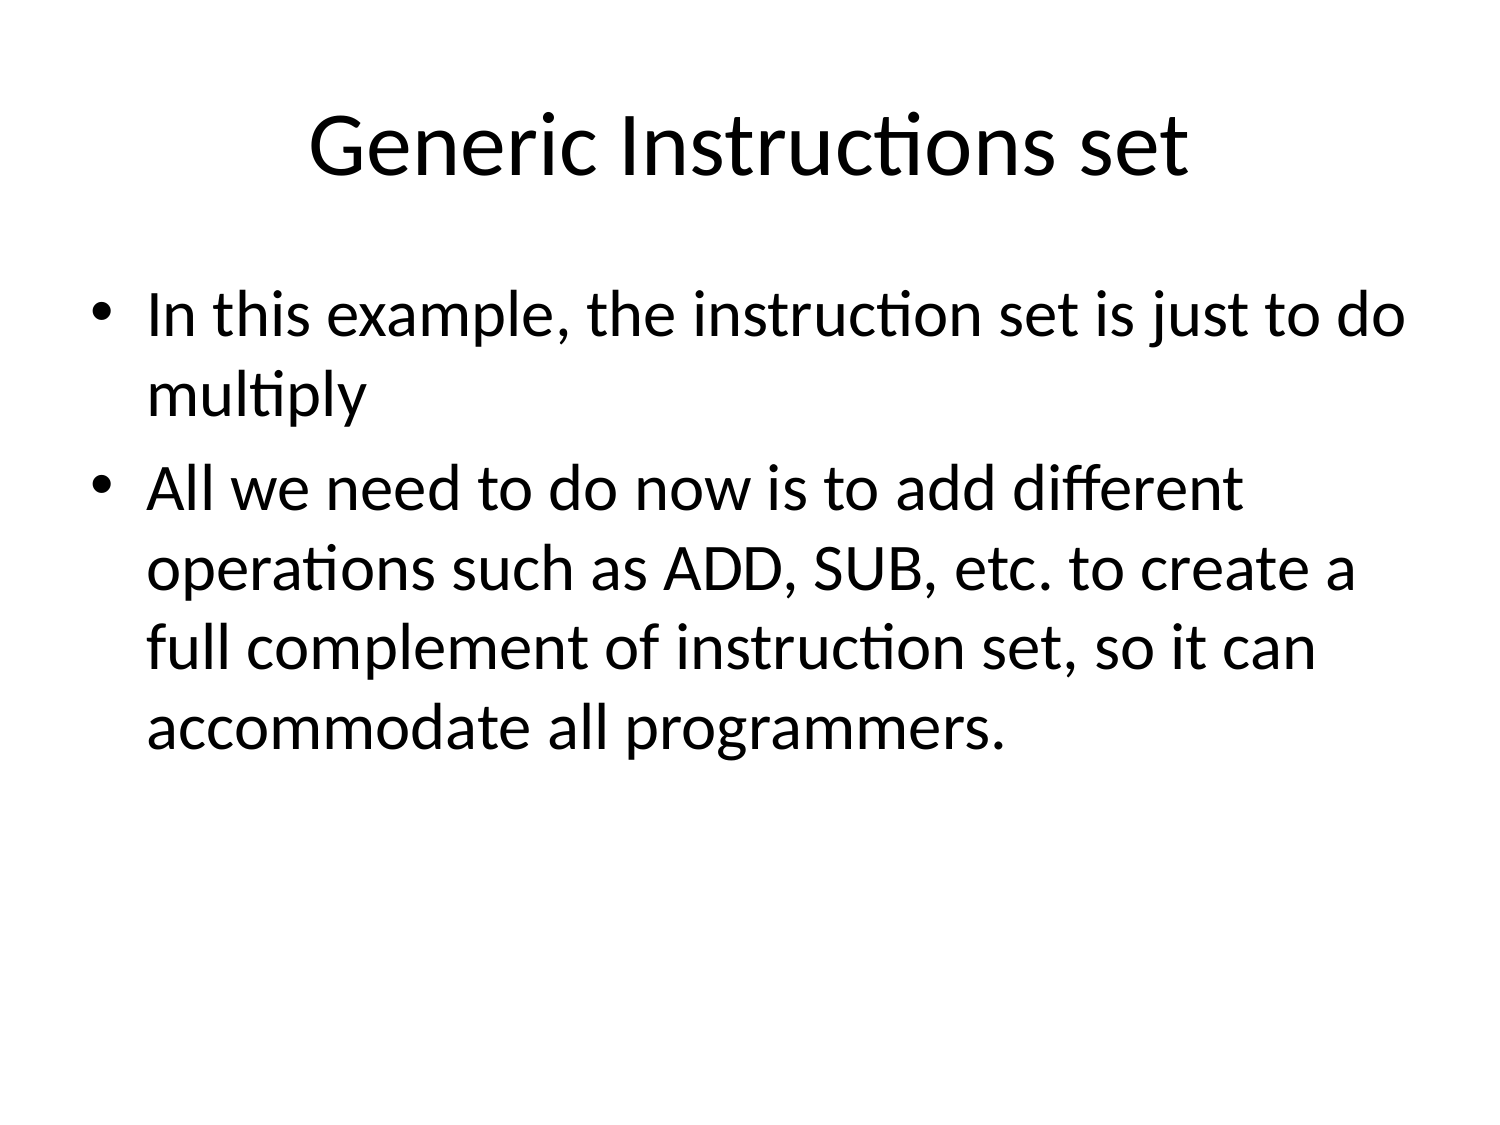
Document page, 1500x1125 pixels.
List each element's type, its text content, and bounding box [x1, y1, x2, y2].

list In this example, the instruction set is just to do multiply All we need to do now is to add different operations such as ADD, SUB, etc. to create a full complement of instruction set, so it can accommodate all programmers. [75, 262, 1425, 1005]
title Generic Instructions set [75, 45, 1425, 233]
